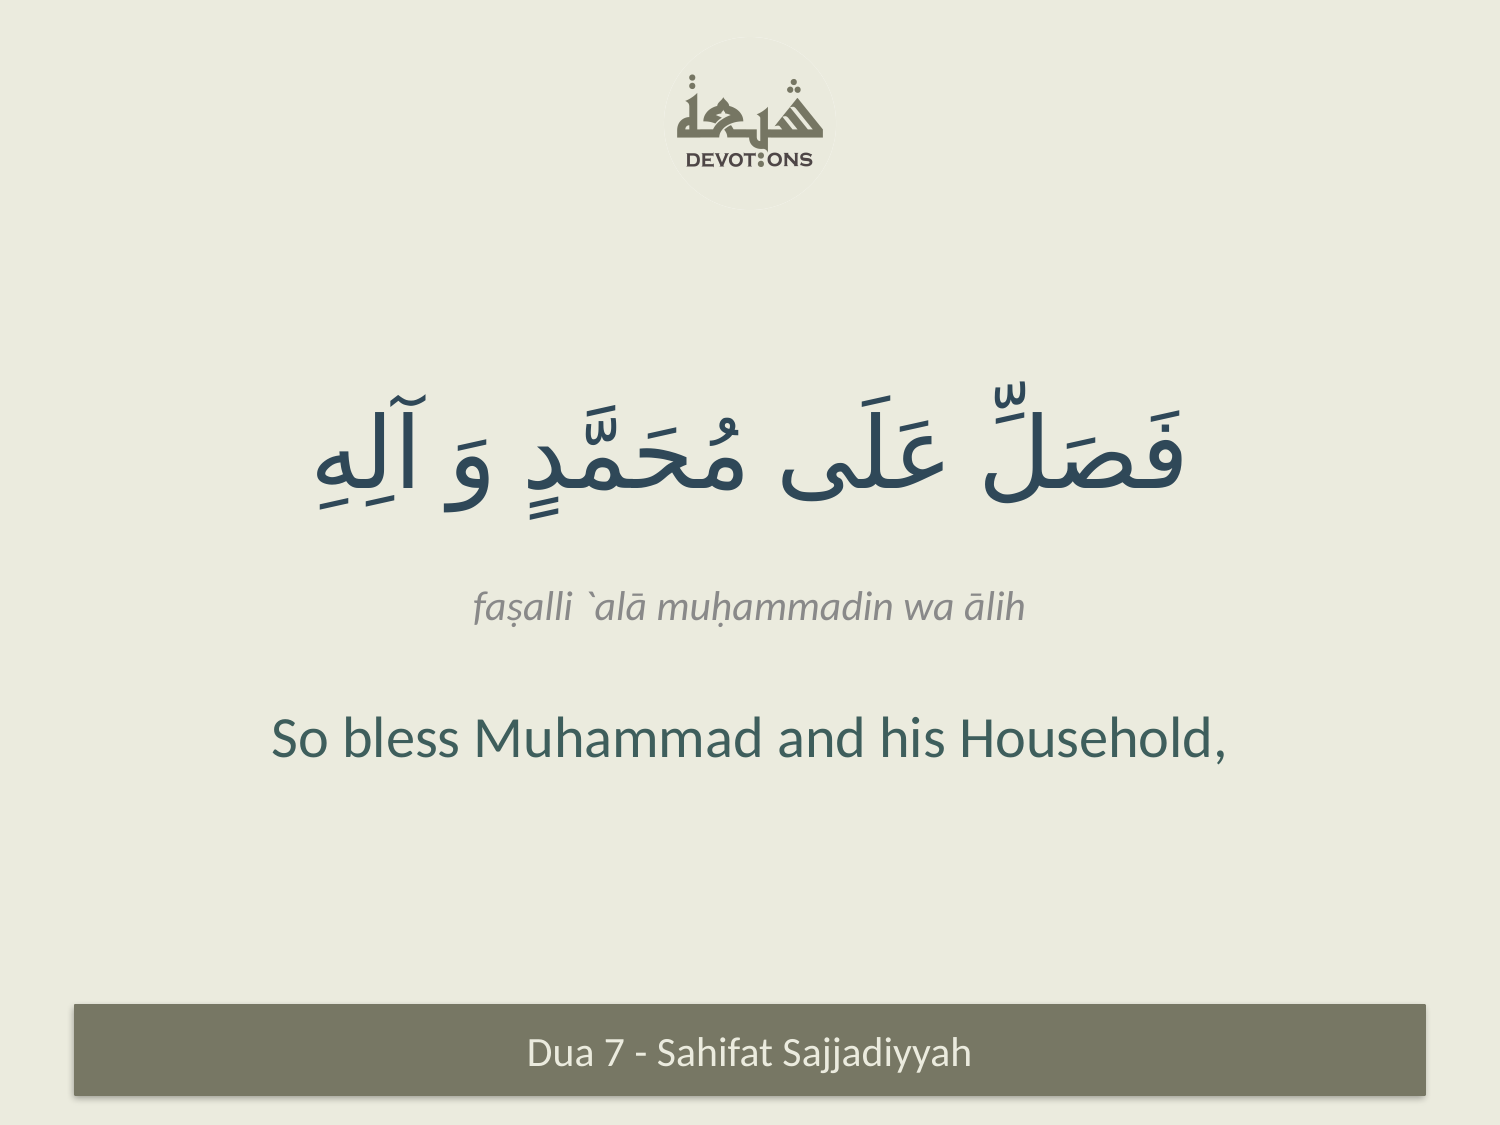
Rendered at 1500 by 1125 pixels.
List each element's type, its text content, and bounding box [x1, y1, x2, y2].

text_box Dua 7 - Sahifat Sajjadiyyah [512, 1017, 988, 1083]
text_box [74, 1004, 1426, 1096]
picture [656, 29, 844, 218]
text_box فَصَلِّ عَلَى مُحَمَّدٍ وَ آلِهِ faṣalli `alā muḥammadin wa ālih So bless Muhammad and his Household, [74, 381, 1425, 776]
